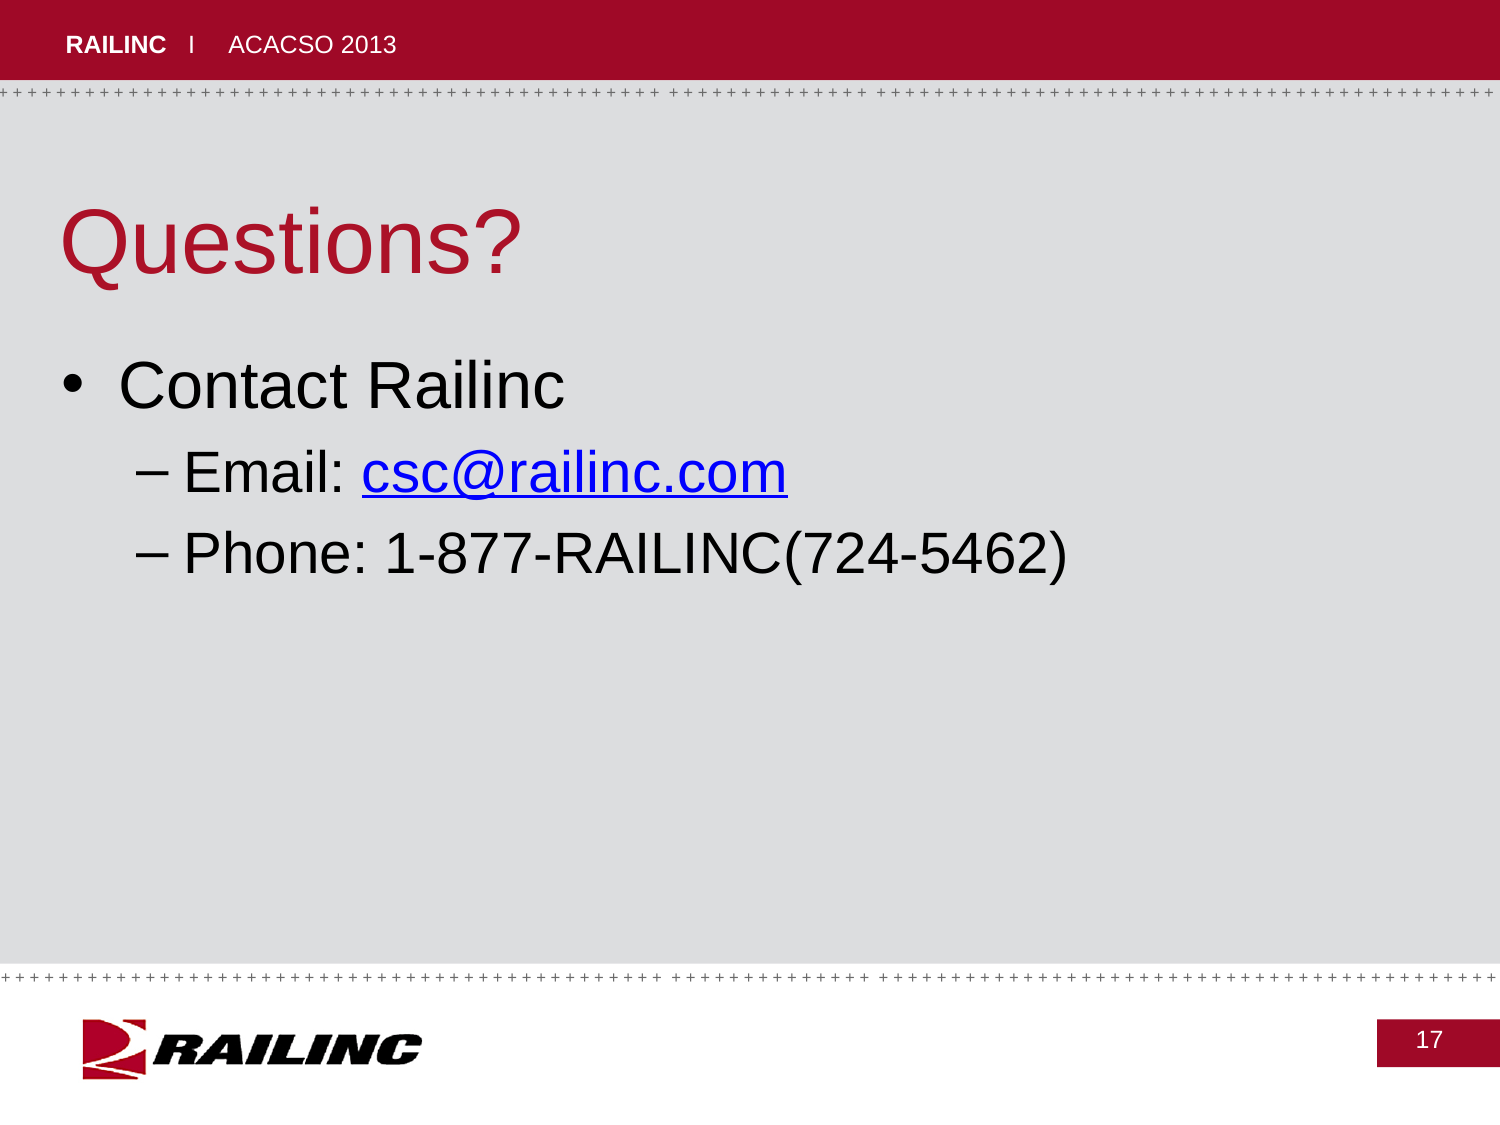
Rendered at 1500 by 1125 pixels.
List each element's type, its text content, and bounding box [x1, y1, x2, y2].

picture [0, 999, 1500, 1125]
slide_number 17 [1186, 1008, 1459, 1069]
list Contact Railinc Email: csc@railinc.com Phone: 1-877-RAILINC(724-5462) [46, 334, 1430, 1005]
title Questions? [44, 138, 1419, 335]
